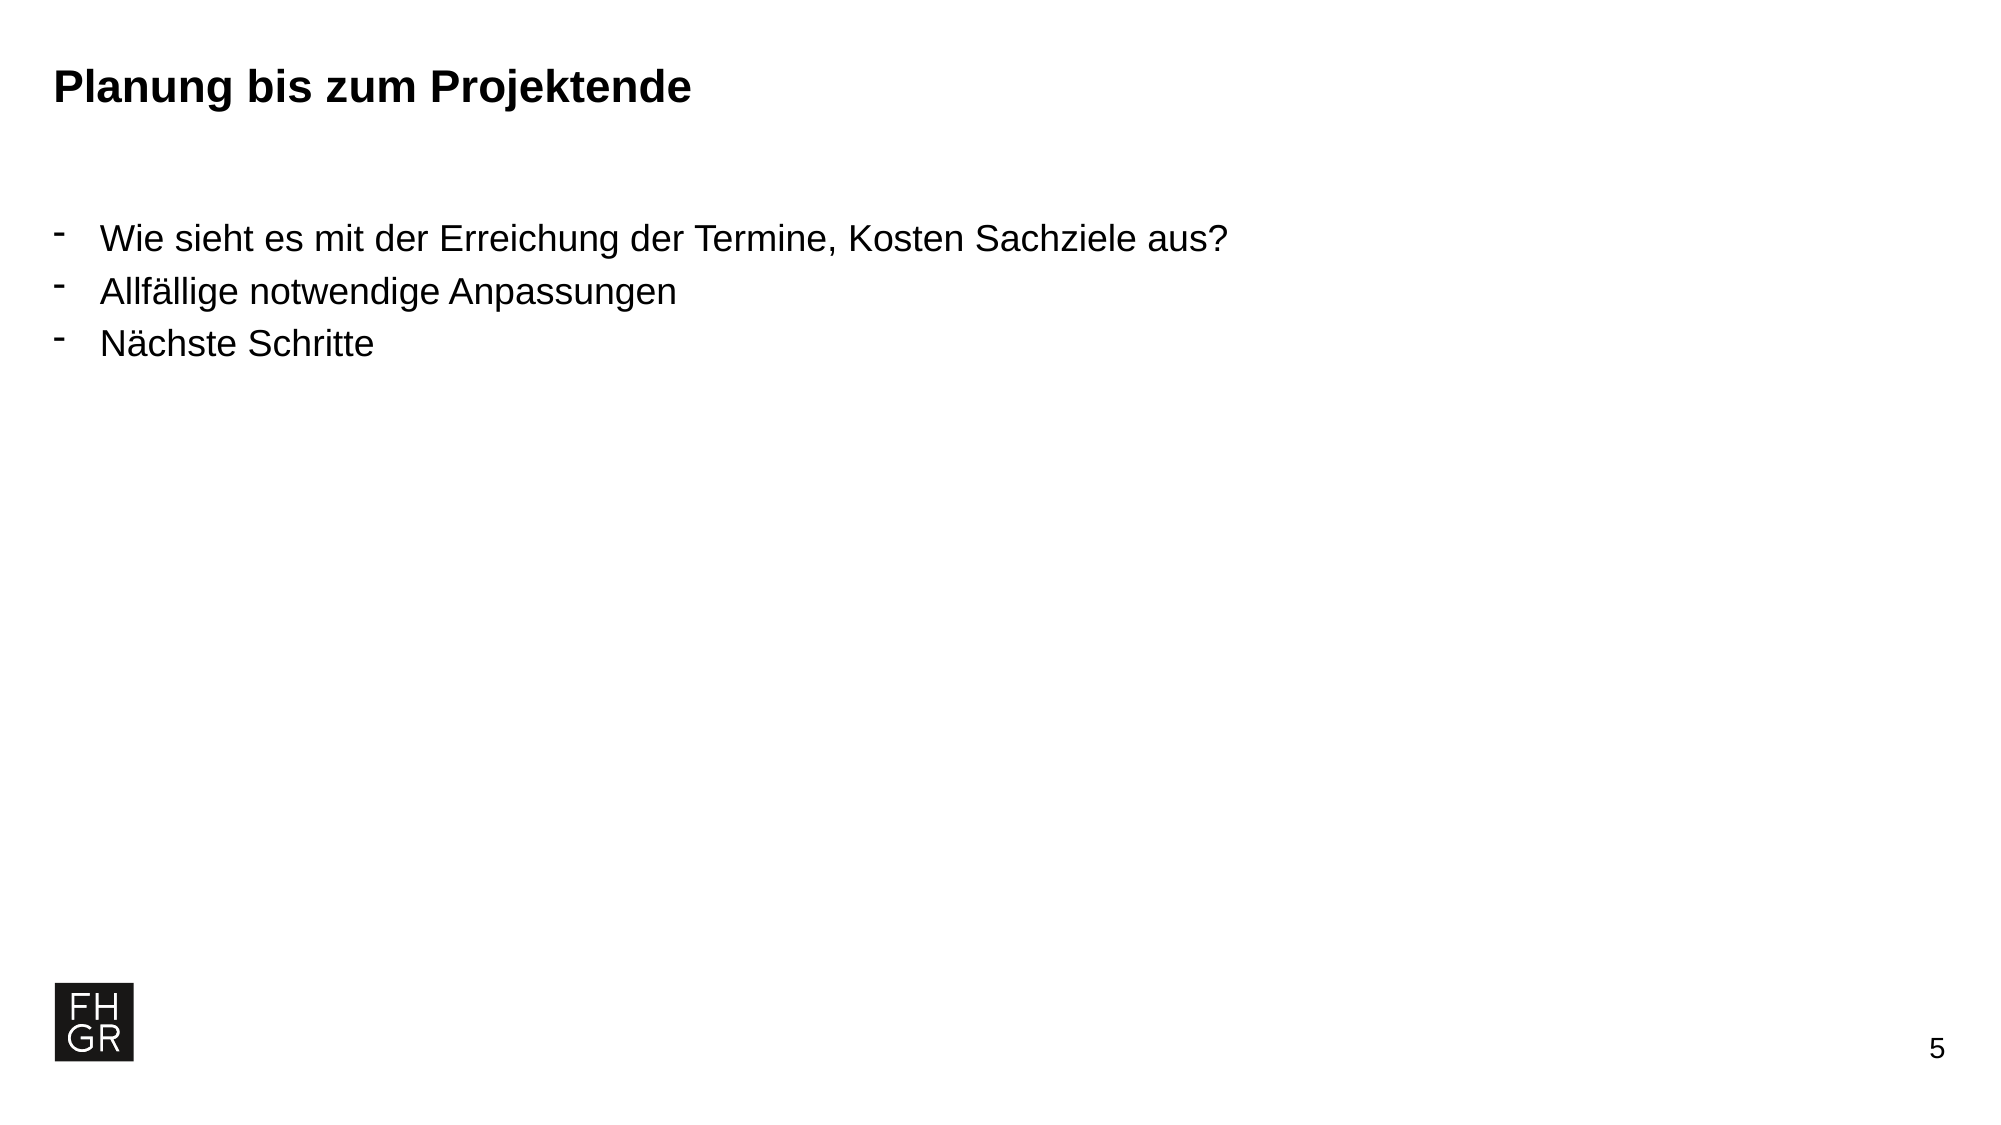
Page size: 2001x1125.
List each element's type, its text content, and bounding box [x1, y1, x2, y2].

title Planung bis zum Projektende [38, 51, 1946, 118]
slide_number 4 [1493, 1021, 1961, 1100]
list Wie sieht es mit der Erreichung der Termine, Kosten Sachziele aus? Allfällige notwendige Anpassungen Nächste Schritte [38, 206, 1945, 920]
